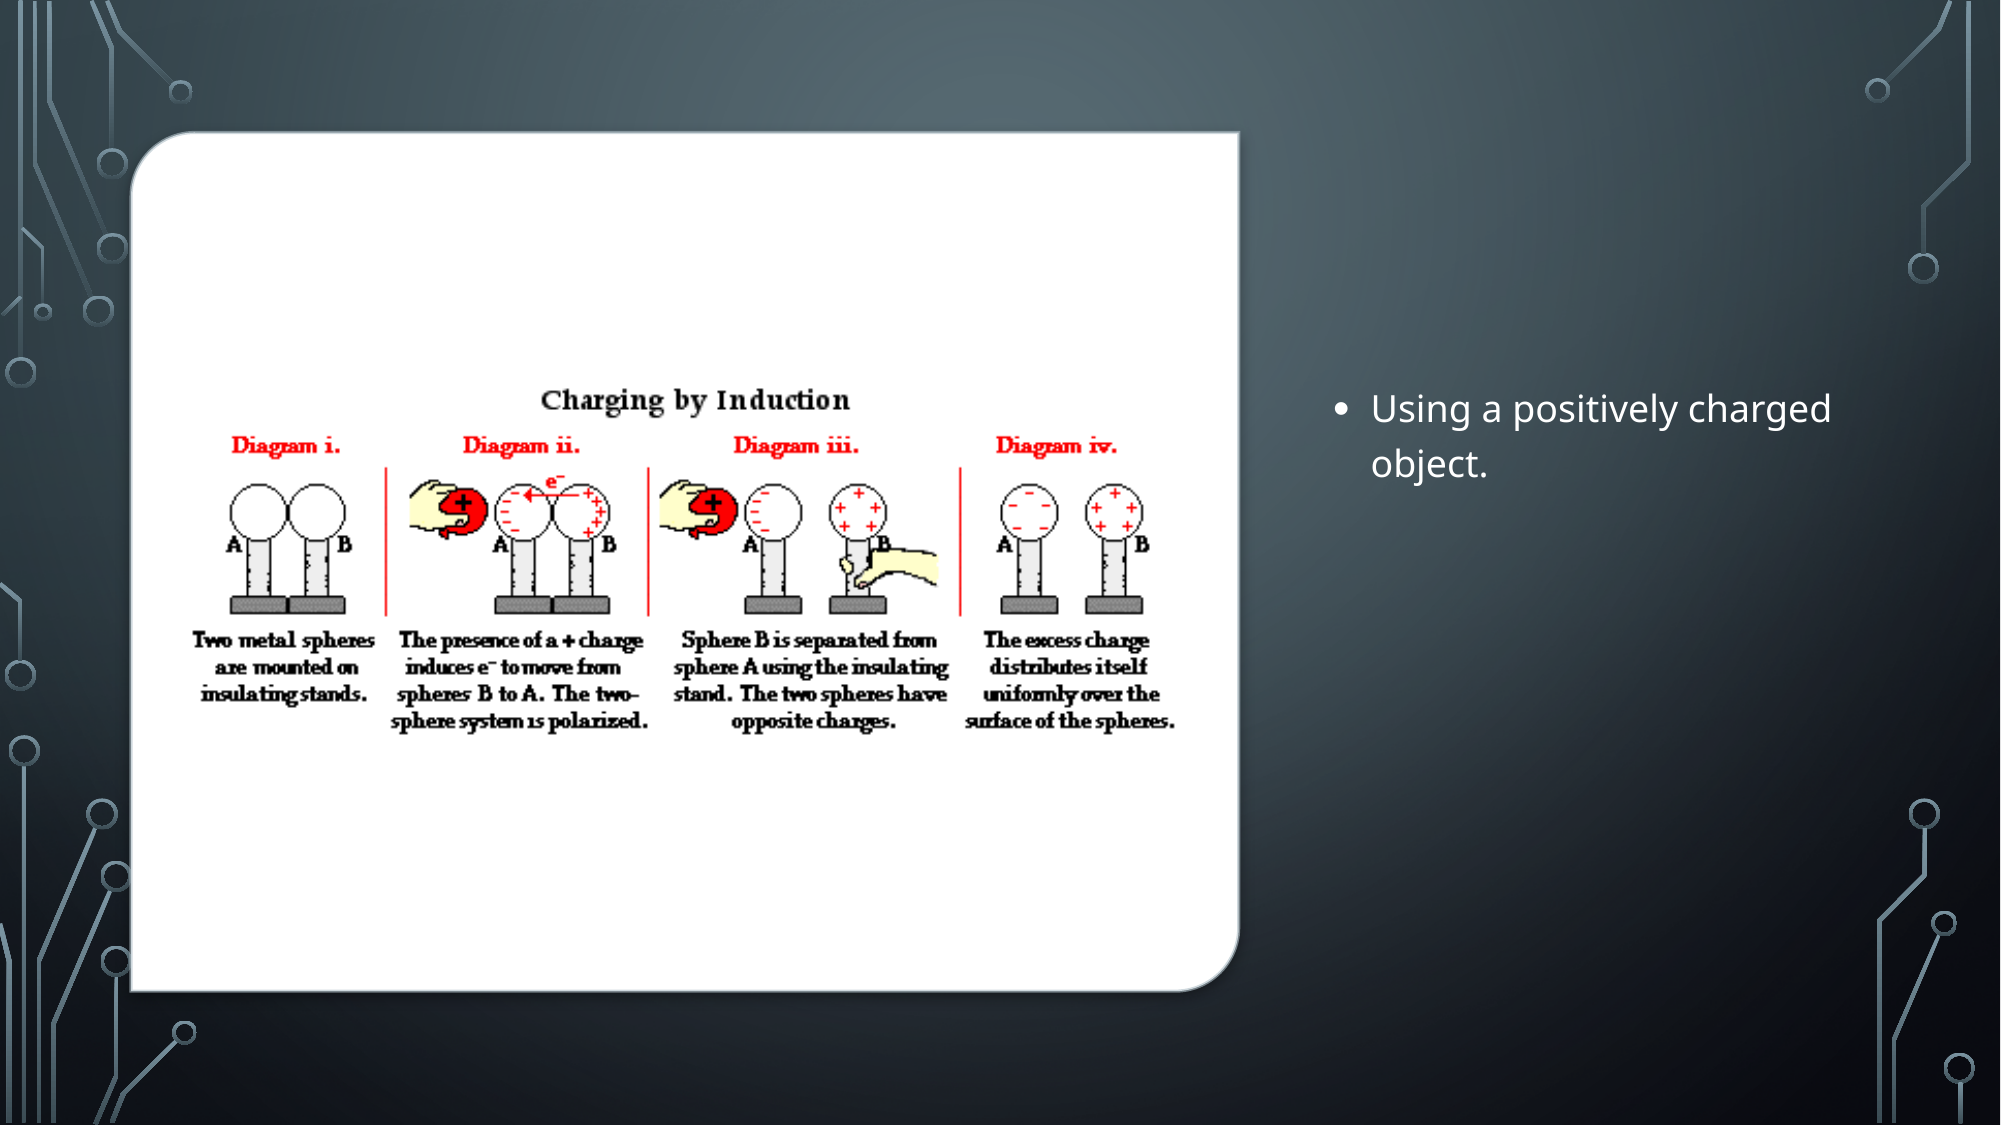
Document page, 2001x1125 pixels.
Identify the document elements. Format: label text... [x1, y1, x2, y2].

picture [183, 381, 1187, 743]
list Using a positively charged object. [1318, 369, 1857, 950]
text_box [129, 131, 1241, 993]
